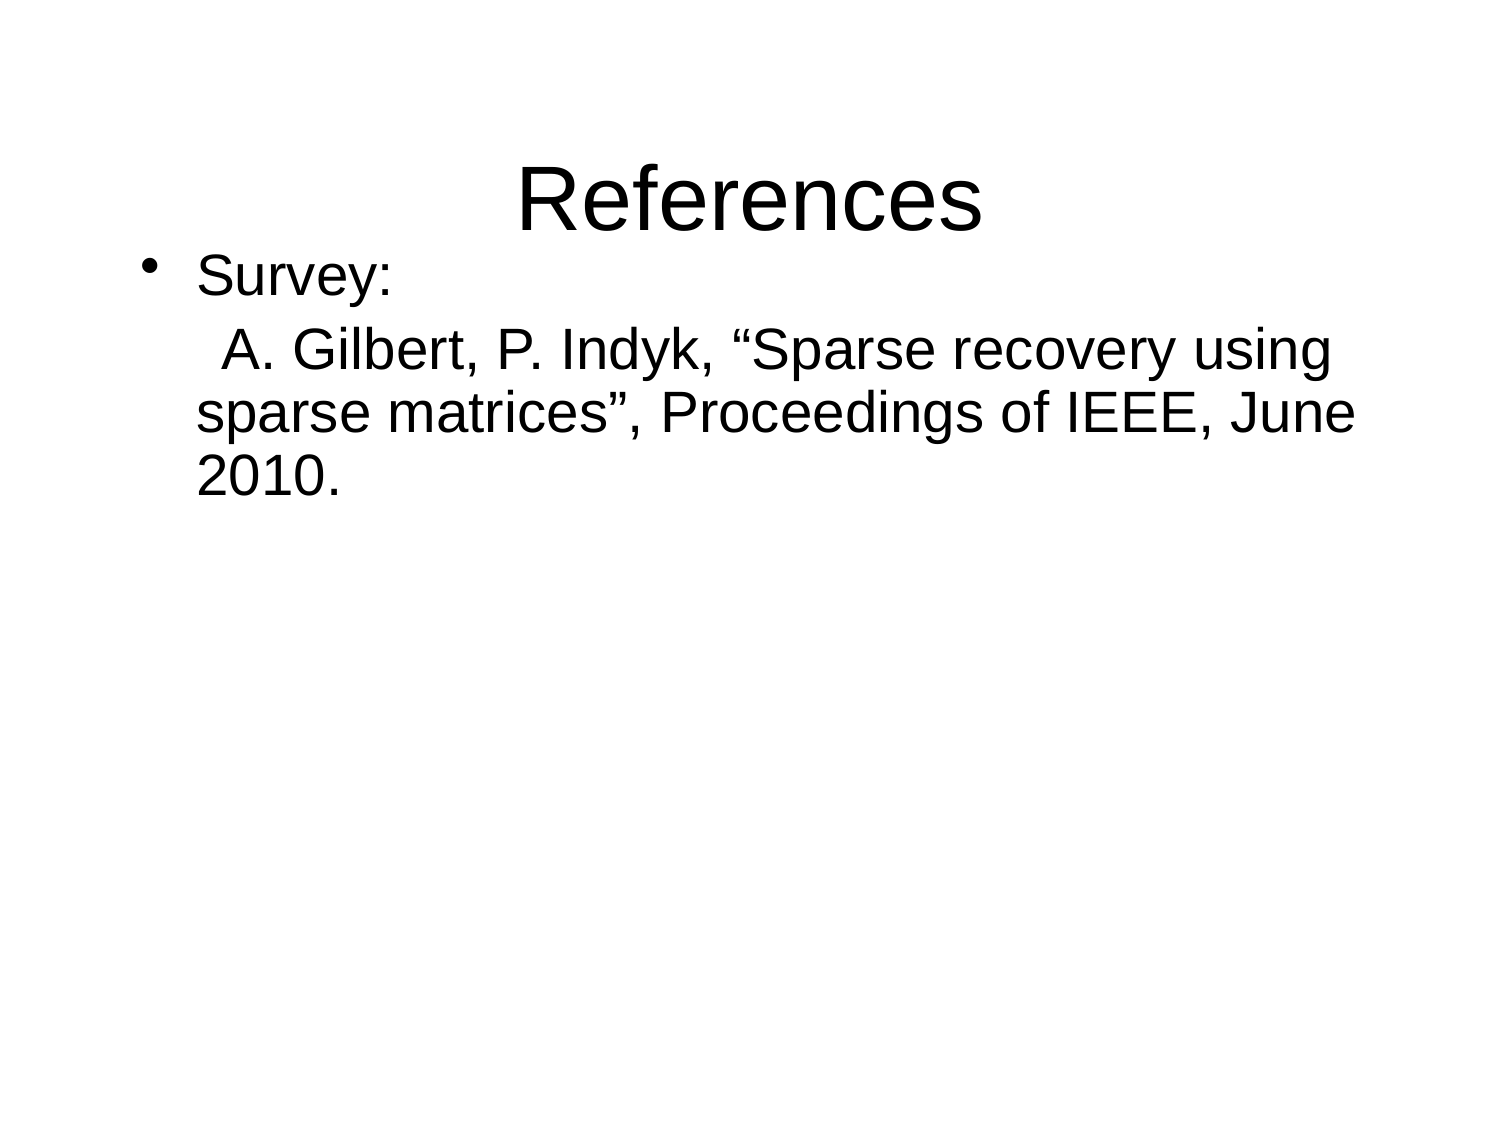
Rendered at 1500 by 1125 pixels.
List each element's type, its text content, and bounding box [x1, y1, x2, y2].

list Survey: A. Gilbert, P. Indyk, “Sparse recovery using sparse matrices”, Proceedings of IEEE, June 2010. [124, 237, 1438, 1063]
title References [112, 99, 1388, 288]
